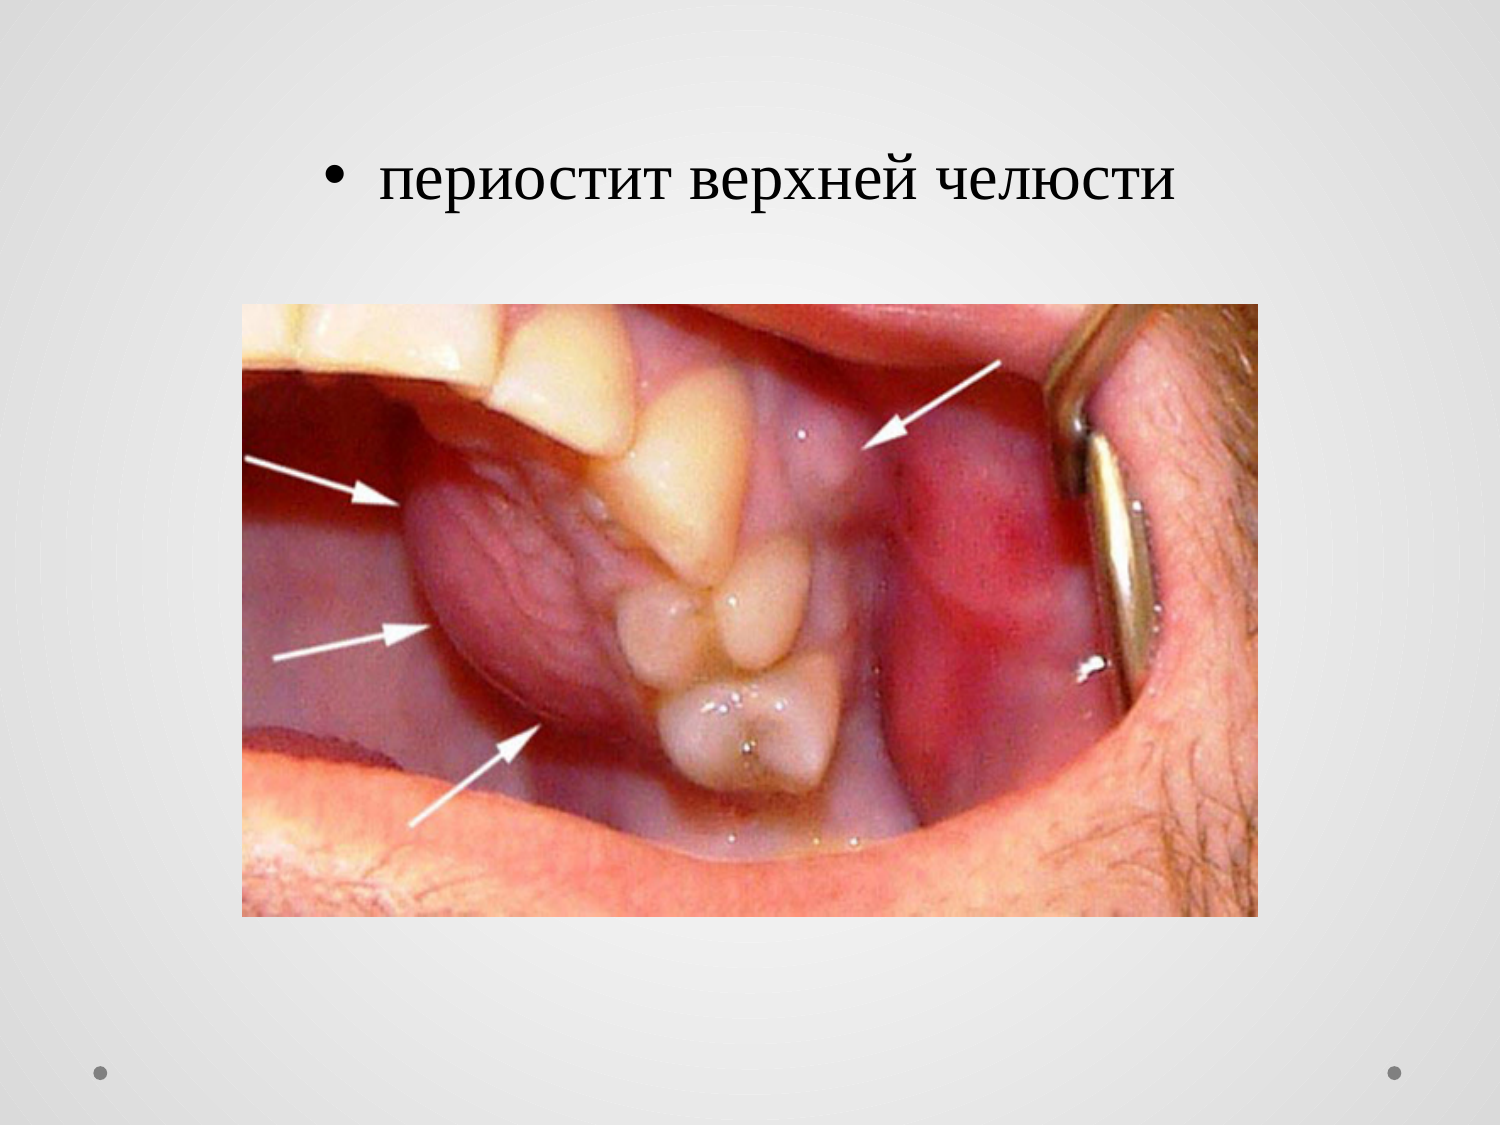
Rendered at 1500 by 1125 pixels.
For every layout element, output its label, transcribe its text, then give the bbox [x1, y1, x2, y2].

list периостит верхней челюсти [75, 125, 1425, 1005]
picture [241, 304, 1259, 917]
